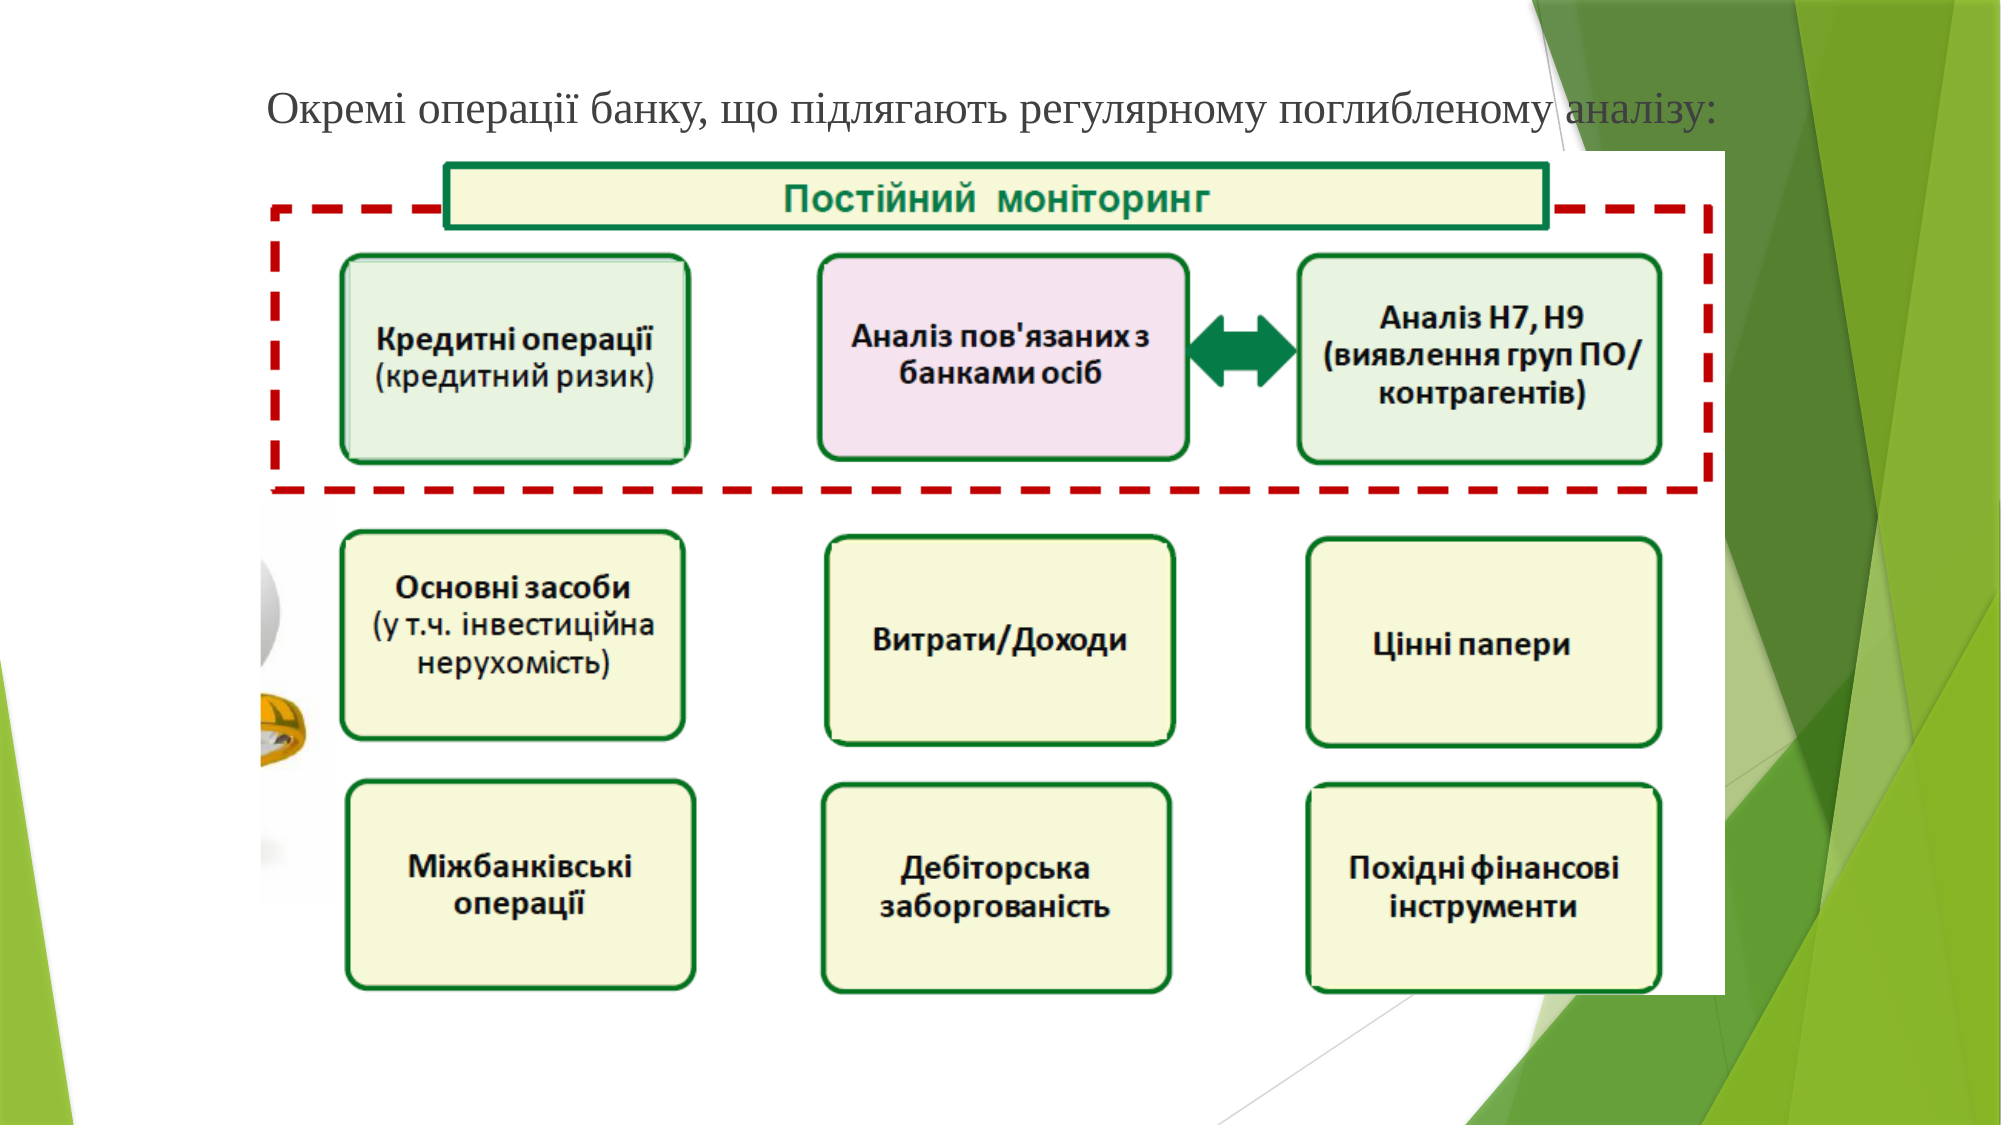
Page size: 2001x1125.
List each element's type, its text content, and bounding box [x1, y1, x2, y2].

picture [260, 150, 1726, 996]
list Окремі операції банку, що підлягають регулярному поглибленому аналізу: [111, 69, 1875, 1015]
